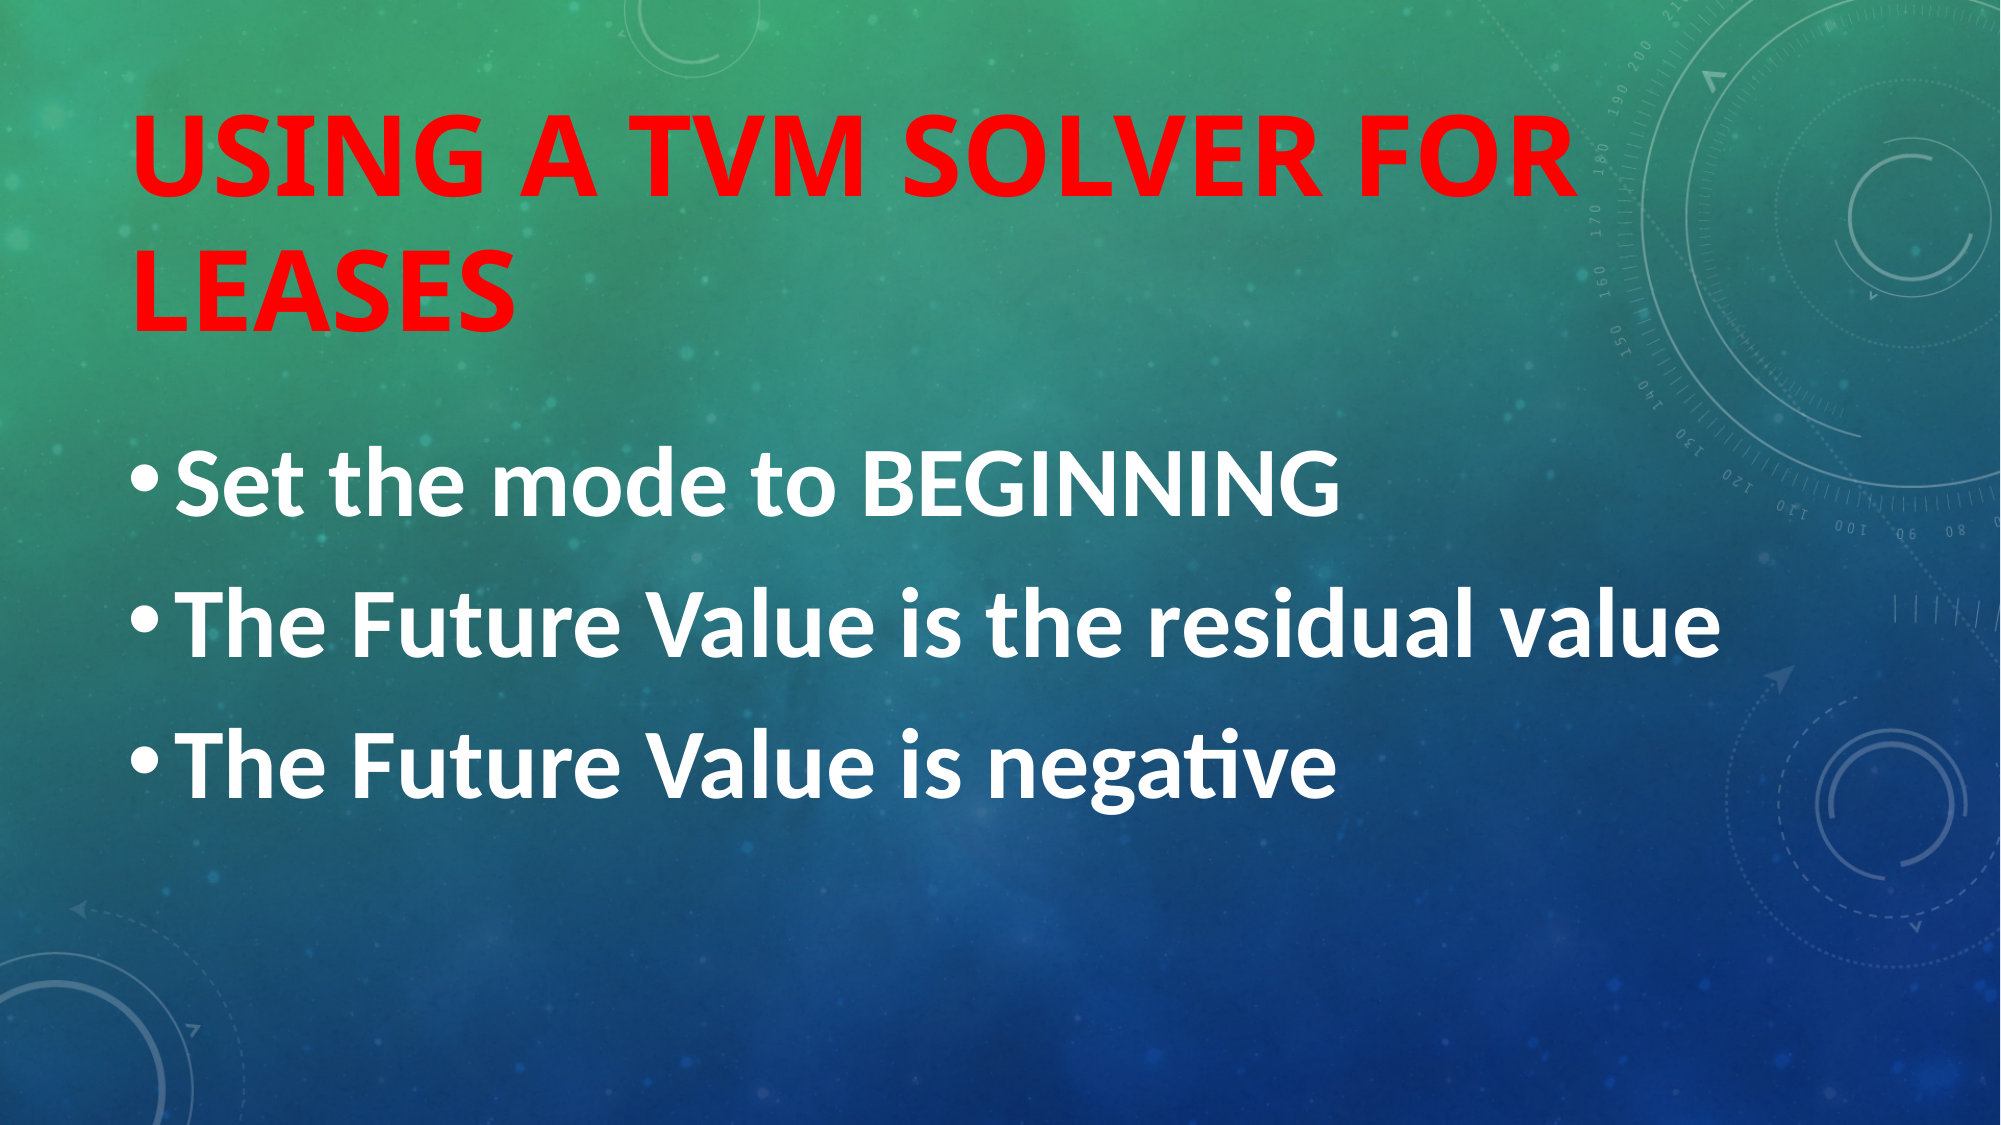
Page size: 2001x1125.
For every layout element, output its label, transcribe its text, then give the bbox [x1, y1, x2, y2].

picture [0, 0, 2001, 1125]
title Using a TVM Solver for Leases [112, 99, 1775, 339]
list Set the mode to BEGINNING The Future Value is the residual value The Future Value is negative [112, 351, 1775, 950]
